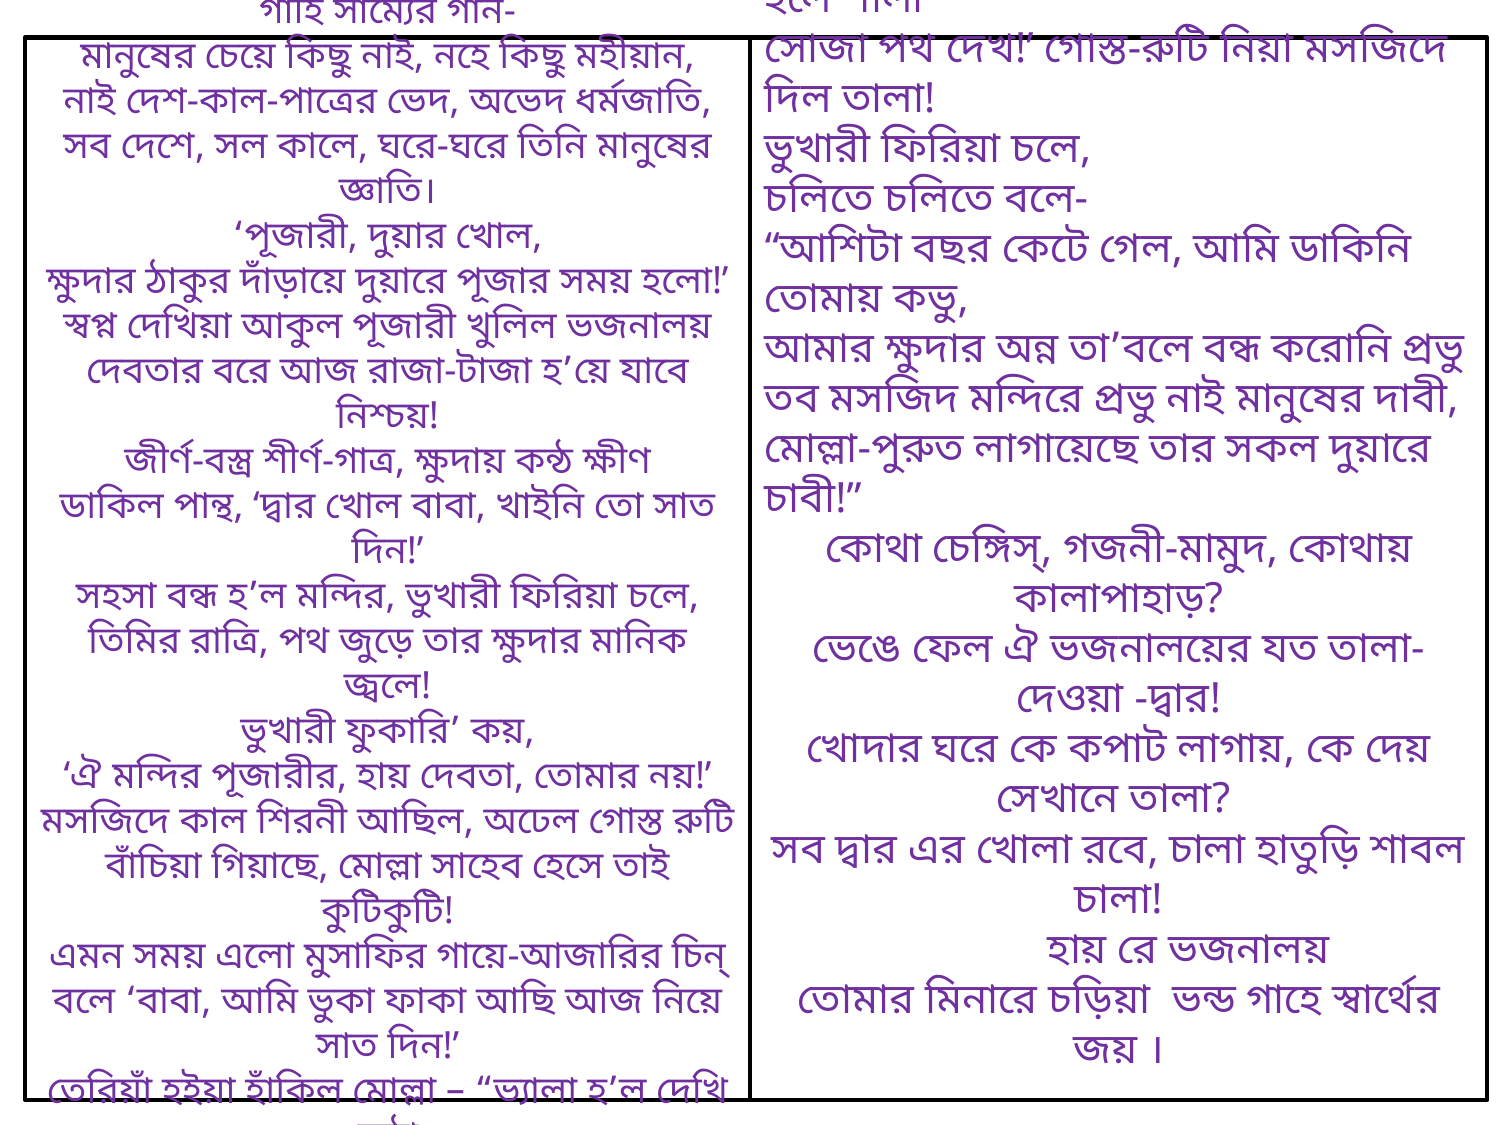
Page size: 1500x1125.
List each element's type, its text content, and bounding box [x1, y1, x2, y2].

text_box মানুষ কাজী নজরুল ইসলাম গাহি সাম্যের গান- মানুষের চেয়ে কিছু নাই, নহে কিছু মহীয়ান, নাই দেশ-কাল-পাত্রের ভেদ, অভেদ ধর্মজাতি, সব দেশে, সল কালে, ঘরে-ঘরে তিনি মানুষের জ্ঞাতি। ‘পূজারী, দুয়ার খোল, ক্ষুদার ঠাকুর দাঁড়ায়ে দুয়ারে পূজার সময় হলো!’ স্বপ্ন দেখিয়া আকুল পূজারী খুলিল ভজনালয় দেবতার বরে আজ রাজা-টাজা হ’য়ে যাবে নিশ্চয়! জীর্ণ-বস্ত্র শীর্ণ-গাত্র, ক্ষুদায় কন্ঠ ক্ষীণ ডাকিল পান্থ, ‘দ্বার খোল বাবা, খাইনি তো সাত দিন!’ সহসা বন্ধ হ’ল মন্দির, ভুখারী ফিরিয়া চলে, তিমির রাত্রি, পথ জুড়ে তার ক্ষুদার মানিক জ্বলে! ভুখারী ফুকারি’ কয়, ‘ঐ মন্দির পূজারীর, হায় দেবতা, তোমার নয়!’ মসজিদে কাল শিরনী আছিল, অঢেল গোস্ত রুটি বাঁচিয়া গিয়াছে, মোল্লা সাহেব হেসে তাই কুটিকুটি! এমন সময় এলো মুসাফির গায়ে-আজারির চিন্ বলে ‘বাবা, আমি ভুকা ফাকা আছি আজ নিয়ে সাত দিন!’ তেরিয়াঁ হইয়া হাঁকিল মোল্লা – “ভ্যালা হ’ল দেখি লেঠা, ভুখা আছ মর গো-ভাগাড়ে গিয়ে! নামাজ পড়িস বেটা?” [23, 35, 748, 1102]
text_box ভুখারী কহিল, ‘না বাবা!’ মোল্লা হাঁকিল – তা’ হলে শালা সোজা পথ দেখ!’ গোস্ত-রুটি নিয়া মসজিদে দিল তালা! ভুখারী ফিরিয়া চলে, চলিতে চলিতে বলে- “আশিটা বছর কেটে গেল, আমি ডাকিনি তোমায় কভু, আমার ক্ষুদার অন্ন তা’বলে বন্ধ করোনি প্রভু তব মসজিদ মন্দিরে প্রভু নাই মানুষের দাবী, মোল্লা-পুরুত লাগায়েছে তার সকল দুয়ারে চাবী!” কোথা চেঙ্গিস্‌, গজনী-মামুদ, কোথায় কালাপাহাড়? ভেঙে ফেল ঐ ভজনালয়ের যত তালা-দেওয়া -দ্বার! খোদার ঘরে কে কপাট লাগায়, কে দেয় সেখানে তালা? সব দ্বার এর খোলা রবে, চালা হাতুড়ি শাবল চালা! হায় রে ভজনালয় তোমার মিনারে চড়িয়া ভন্ড গাহে স্বার্থের জয় । [748, 35, 1489, 1102]
